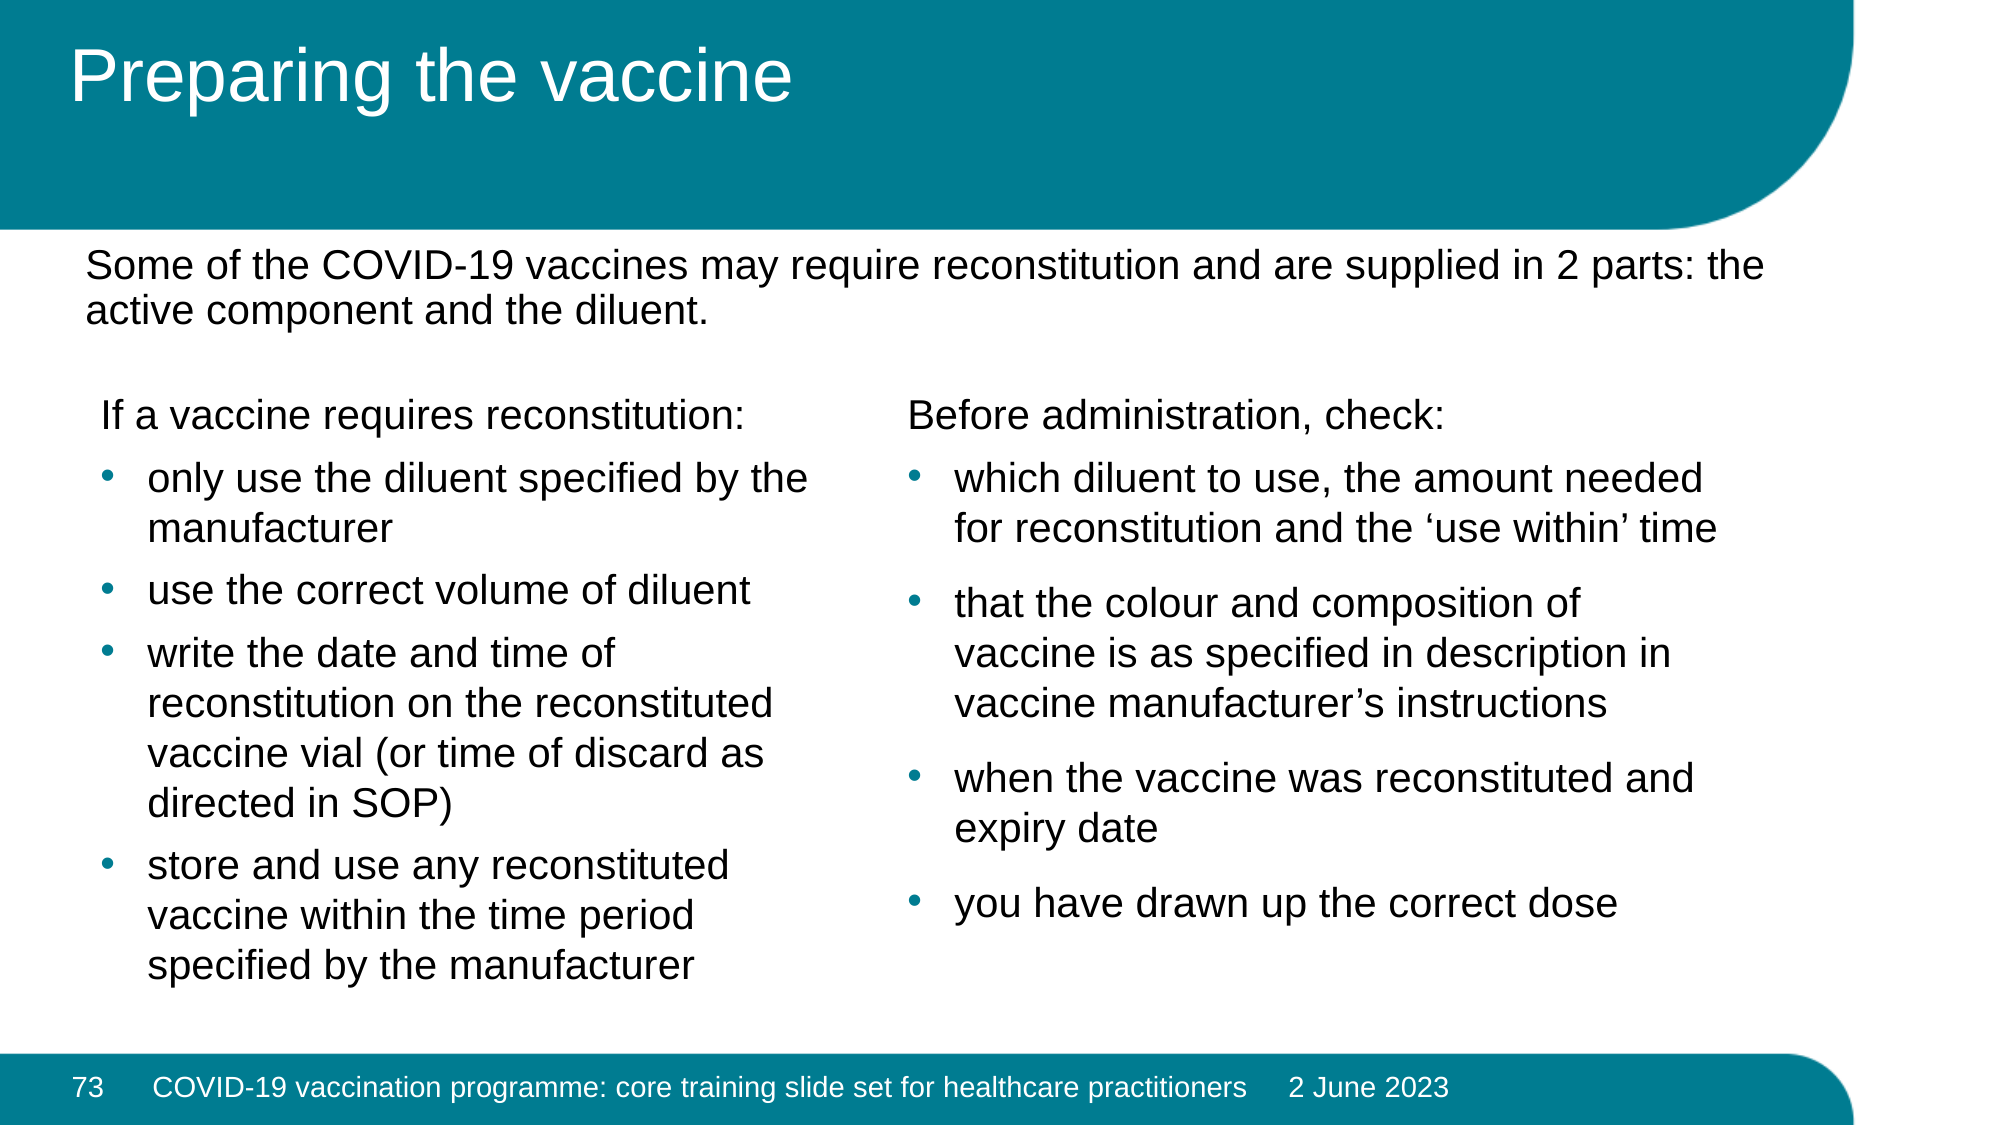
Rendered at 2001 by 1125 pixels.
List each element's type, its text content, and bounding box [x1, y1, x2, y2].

footer COVID-19 vaccination programme: core training slide set for healthcare practitioners 2 June 2023 [137, 1056, 1780, 1116]
text_box If a vaccine requires reconstitution: only use the diluent specified by the manufacturer use the correct volume of diluent write the date and time of reconstitution on the reconstituted vaccine vial (or time of discard as directed in SOP) store and use any reconstituted vaccine within the time period specified by the manufacturer [85, 380, 858, 996]
list Some of the COVID-19 vaccines may require reconstitution and are supplied in 2 parts: the active component and the diluent. [70, 236, 1793, 1004]
text_box Before administration, check: which diluent to use, the amount needed for reconstitution and the ‘use within’ time that the colour and composition of vaccine is as specified in description in vaccine manufacturer’s instructions when the vaccine was reconstituted and expiry date you have drawn up the correct dose [892, 380, 1741, 933]
title Preparing the vaccine [54, 29, 1780, 189]
slide_number 73 [21, 1056, 120, 1117]
